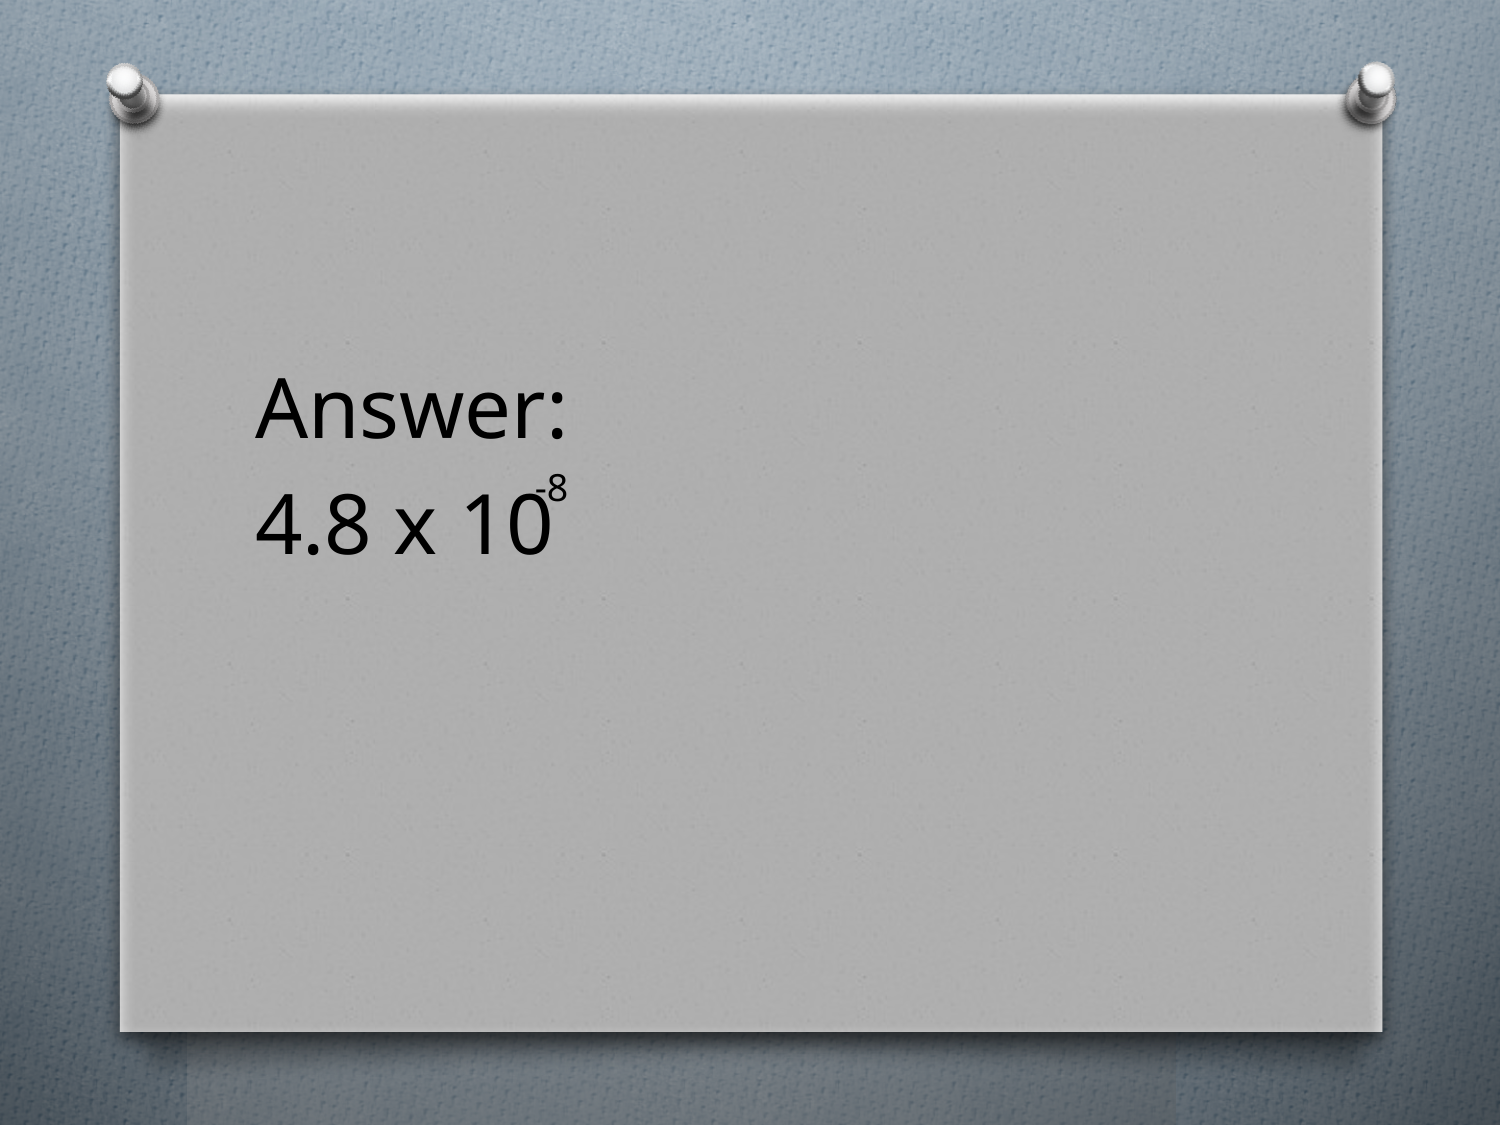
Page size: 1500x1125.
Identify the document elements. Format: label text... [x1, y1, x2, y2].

list Answer: 4.8 x 10 [240, 347, 1257, 939]
picture [1317, 35, 1439, 156]
text_box -8 [520, 456, 584, 517]
picture [75, 29, 198, 153]
